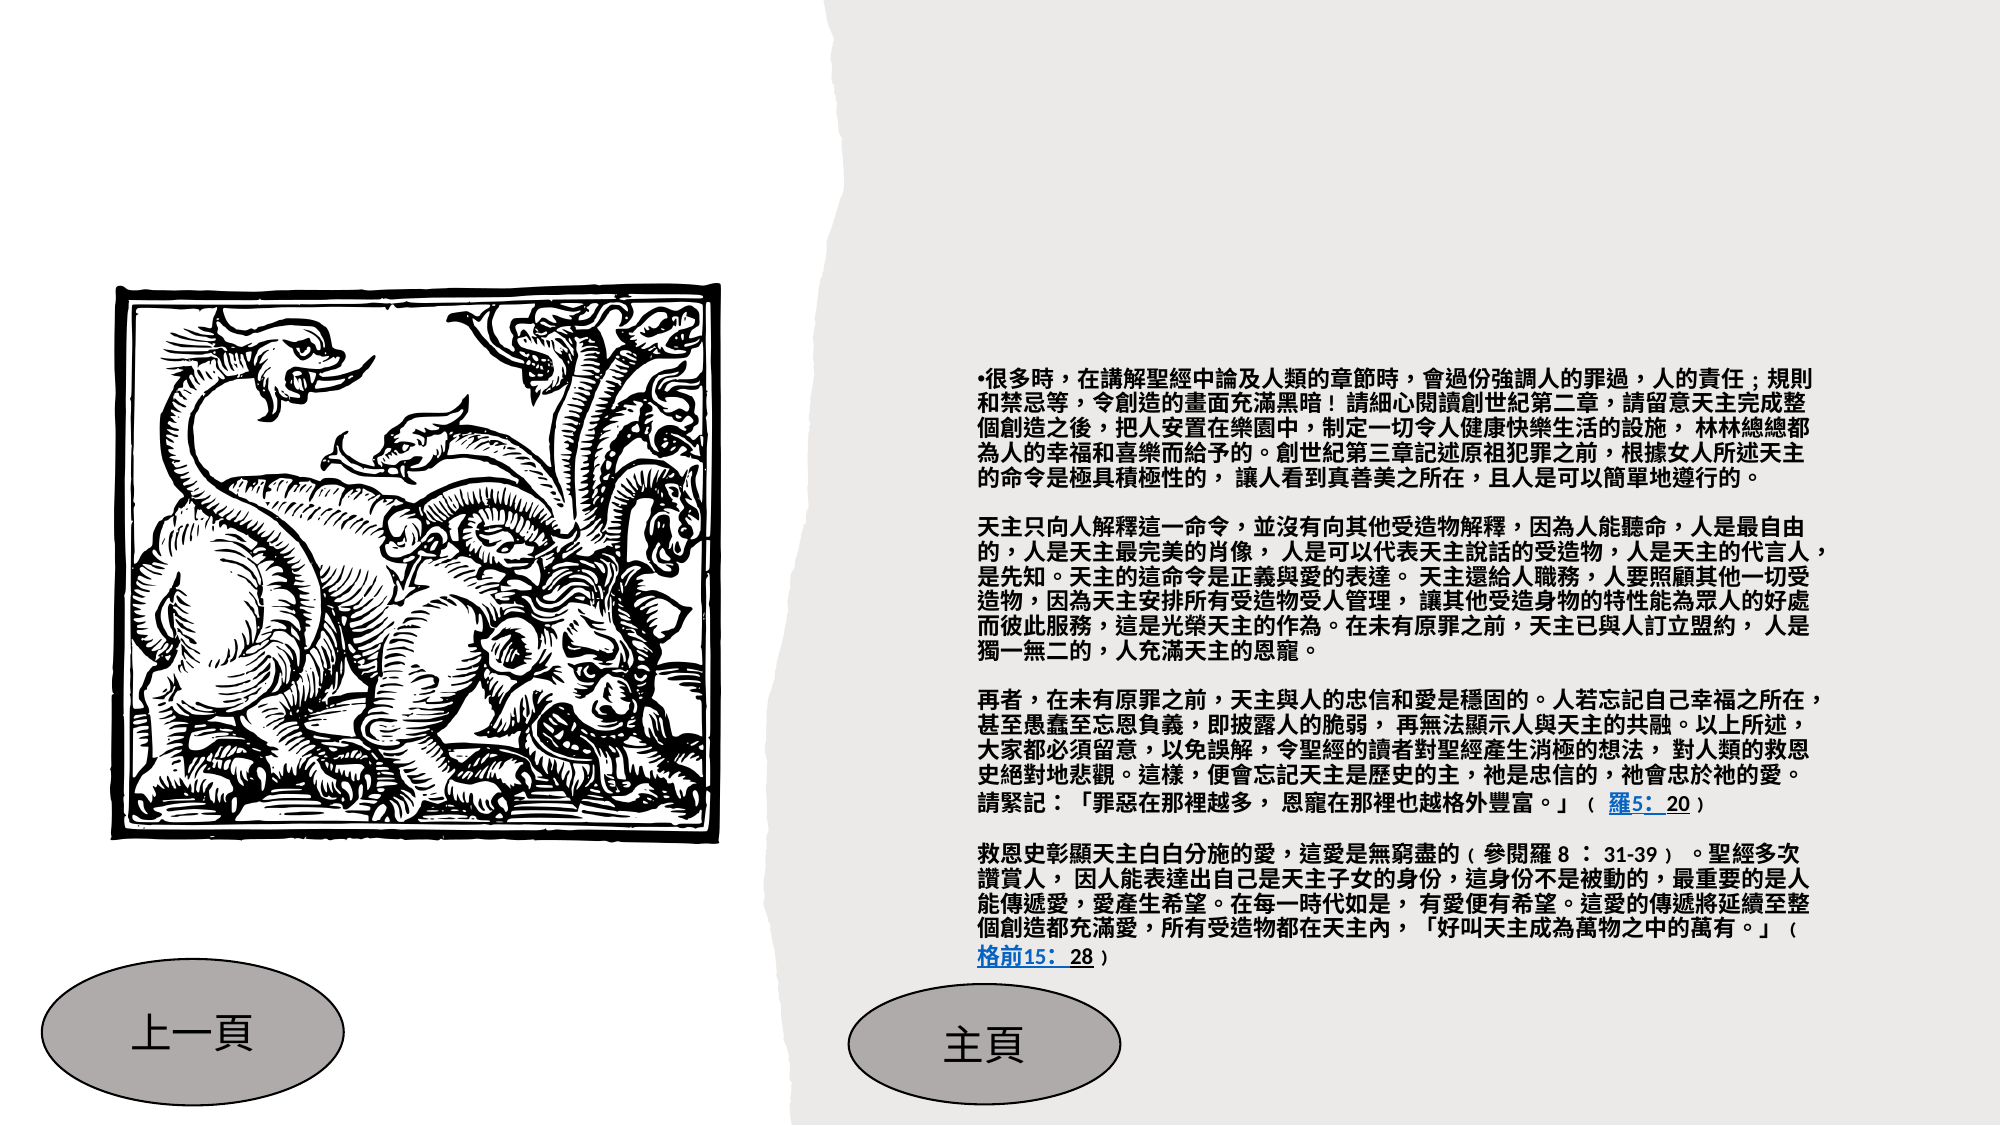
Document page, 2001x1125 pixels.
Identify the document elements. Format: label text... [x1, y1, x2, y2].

text_box [762, 0, 2000, 1125]
text_box [0, 0, 843, 1125]
text_box 主頁 [847, 983, 1122, 1106]
text_box 很多時，在講解聖經中論及人類的章節時，會過份強調人的罪過，人的責任﹔規則和禁忌等，令創造的畫面充滿黑暗! 請細心閱讀創世紀第二章，請留意天主完成整個創造之後，把人安置在樂園中，制定一切令人健康快樂生活的設施， 林林總總都為人的幸福和喜樂而給予的。創世紀第三章記述原祖犯罪之前，根據女人所述天主的命令是極具積極性的， 讓人看到真善美之所在，且人是可以簡單地遵行的。 天主只向人解釋這一命令，並沒有向其他受造物解釋，因為人能聽命，人是最自由的，人是天主最完美的肖像， 人是可以代表天主說話的受造物，人是天主的代言人，是先知。天主的這命令是正義與愛的表達。 天主還給人職務，人要照顧其他一切受造物，因為天主安排所有受造物受人管理， 讓其他受造身物的特性能為眾人的好處而彼此服務，這是光榮天主的作為。在未有原罪之前，天主已與人訂立盟約， 人是獨一無二的，人充滿天主的恩寵。 再者，在未有原罪之前，天主與人的忠信和愛是穩固的。人若忘記自己幸福之所在，甚至愚蠢至忘恩負義，即披露人的脆弱， 再無法顯示人與天主的共融。以上所述，大家都必須留意，以免誤解，令聖經的讀者對聖經產生消極的想法， 對人類的救恩史絕對地悲觀。這樣，便會忘記天主是歷史的主，祂是忠信的，祂會忠於祂的愛。請緊記：「罪惡在那裡越多， 恩寵在那裡也越格外豐富。」﹙ 羅5：20﹚ 救恩史彰顯天主白白分施的愛，這愛是無窮盡的﹙參閱羅8：31-39﹚。聖經多次讚賞人， 因人能表達出自己是天主子女的身份，這身份不是被動的，最重要的是人能傳遞愛，愛產生希望。在每一時代如是， 有愛便有希望。這愛的傳遞將延續至整個創造都充滿愛，所有受造物都在天主內，「好叫天主成為萬物之中的萬有。」﹙ 格前15：28﹚ [962, 359, 1834, 1002]
text_box 上一頁 [40, 957, 345, 1107]
picture [110, 283, 721, 844]
